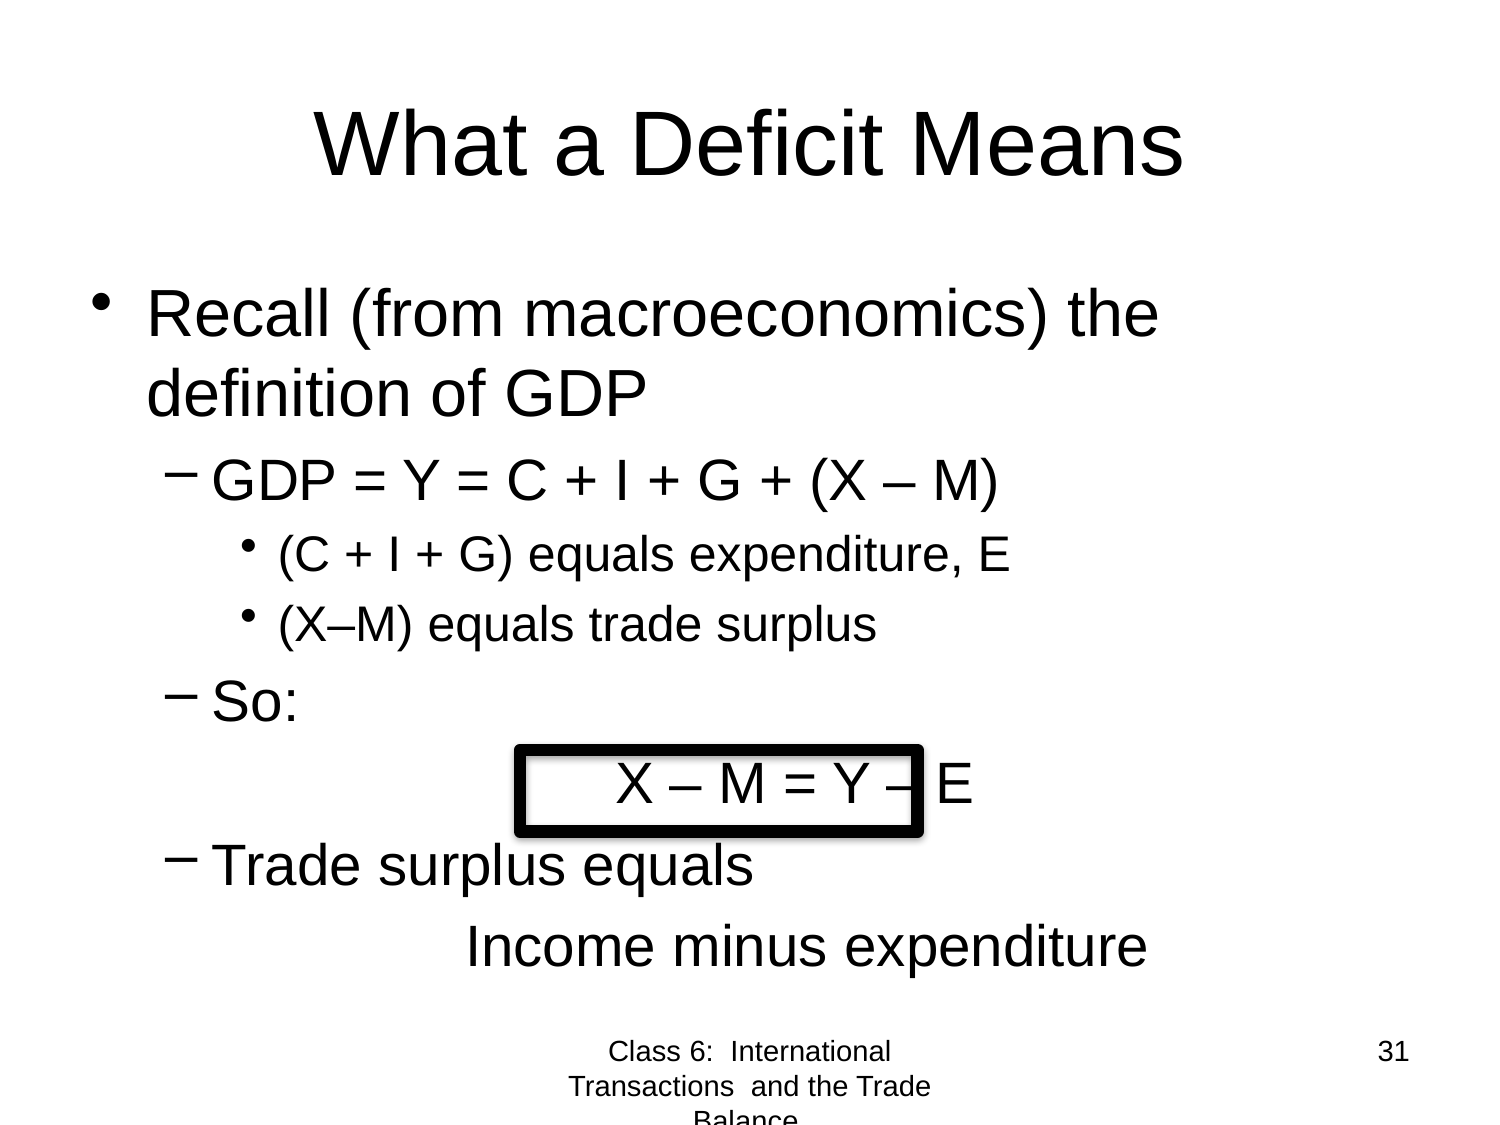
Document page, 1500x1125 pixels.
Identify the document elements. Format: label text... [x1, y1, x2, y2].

list Recall (from macroeconomics) the definition of GDP GDP = Y = C + I + G + (X – M) (C + I + G) equals expenditure, E (X–M) equals trade surplus So: X – M = Y – E Trade surplus equals Income minus expenditure [74, 262, 1426, 1006]
text_box [519, 749, 918, 832]
title What a Deficit Means [74, 44, 1426, 233]
slide_number 31 [1074, 1024, 1426, 1103]
footer Class 6: International Transactions and the Trade Balance [512, 1024, 988, 1103]
